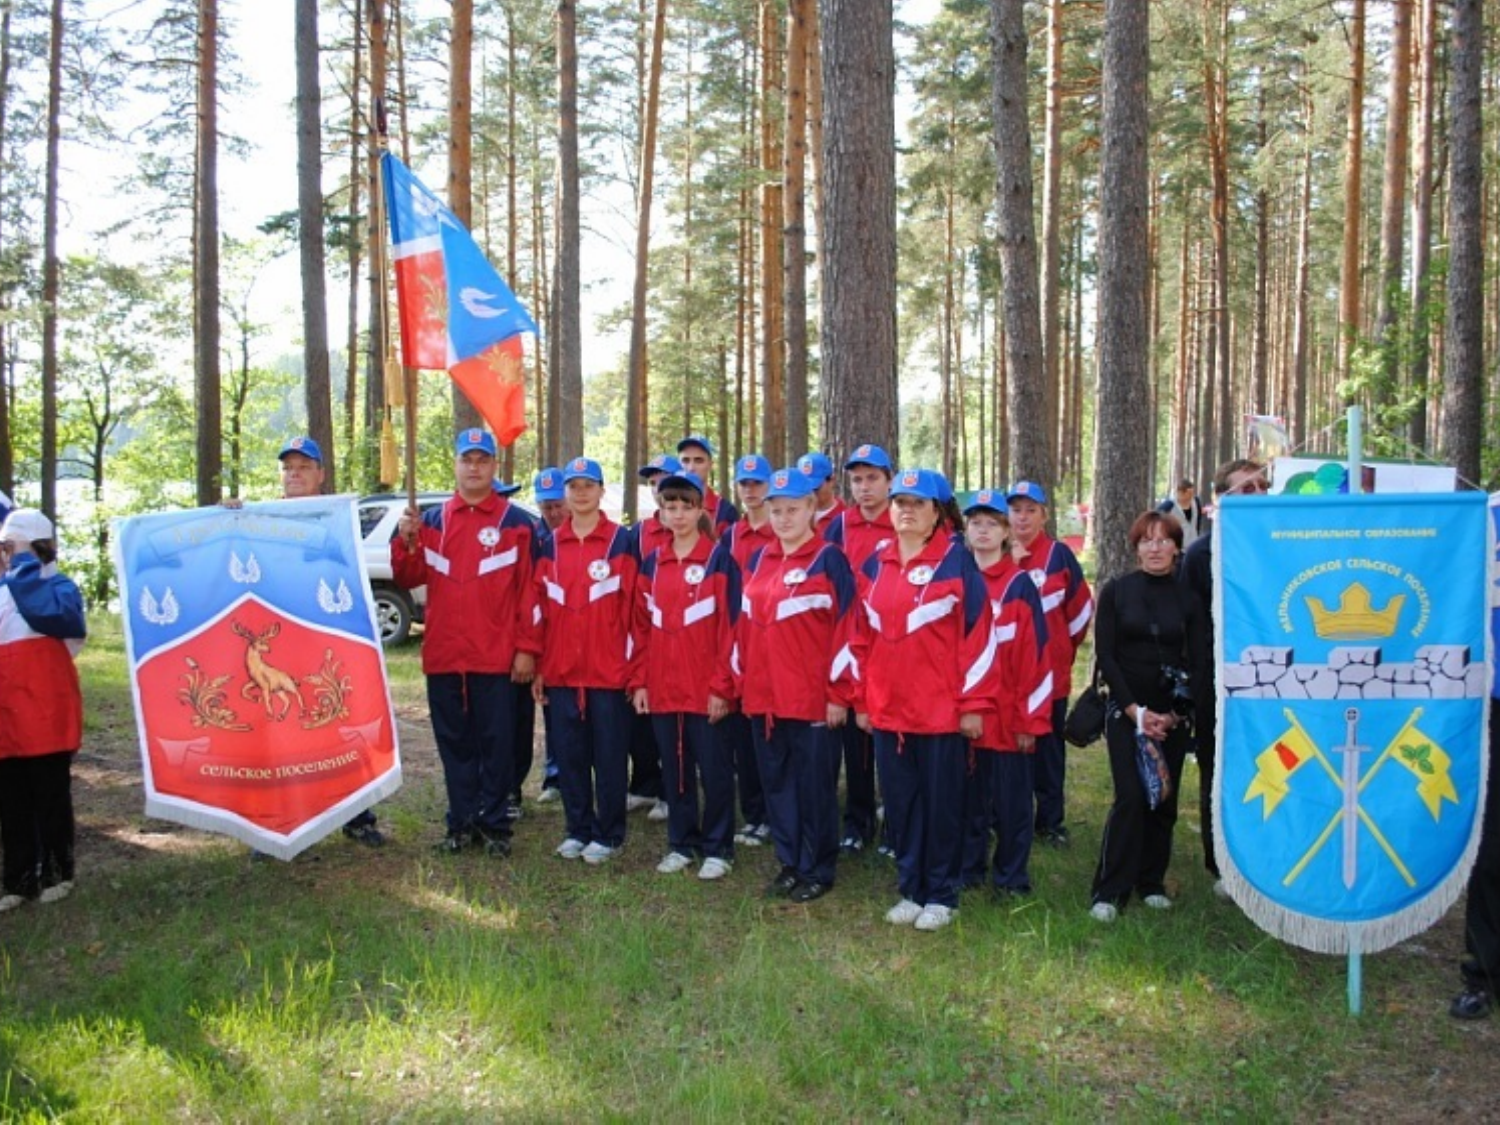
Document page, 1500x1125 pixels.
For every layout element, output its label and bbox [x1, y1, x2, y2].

list [0, 0, 1500, 1125]
